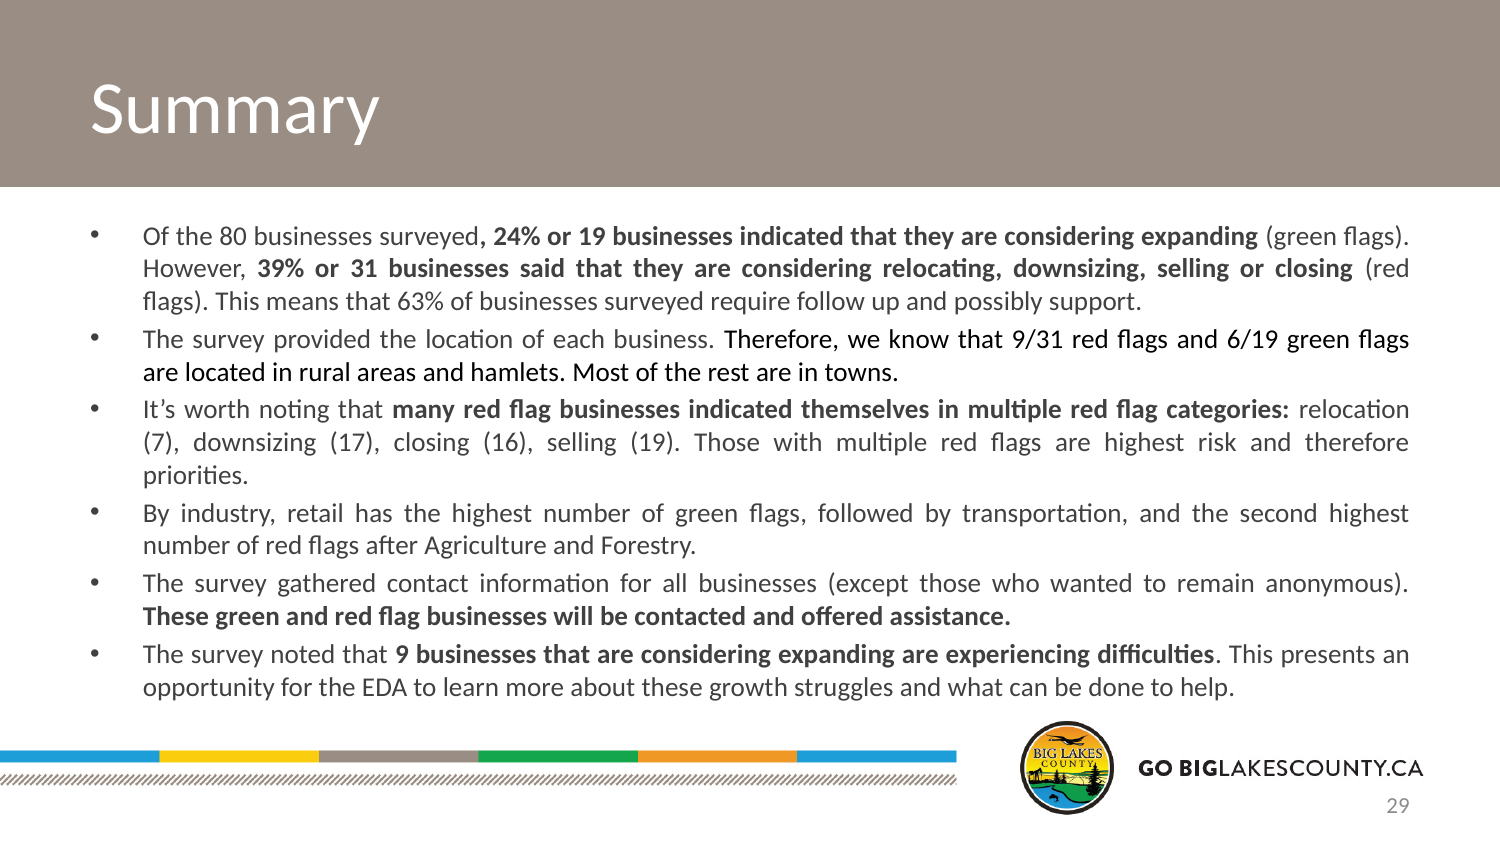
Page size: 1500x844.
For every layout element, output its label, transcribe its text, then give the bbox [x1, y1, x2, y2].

title Summary [75, 33, 1425, 175]
slide_number 29 [1074, 782, 1425, 827]
picture [0, 0, 1500, 844]
list Of the 80 businesses surveyed, 24% or 19 businesses indicated that they are considering expanding (green flags). However, 39% or 31 businesses said that they are considering relocating, downsizing, selling or closing (red flags). This means that 63% of businesses surveyed require follow up and possibly support. The survey provided the location of each business. Therefore, we know that 9/31 red flags and 6/19 green flags are located in rural areas and hamlets. Most of the rest are in towns. It’s worth noting that many red flag businesses indicated themselves in multiple red flag categories: relocation (7), downsizing (17), closing (16), selling (19). Those with multiple red flags are highest risk and therefore priorities. By industry, retail has the highest number of green flags, followed by transportation, and the second highest number of red flags after Agriculture and Forestry. The survey gathered contact information for all businesses (except those who wanted to remain anonymous). These green and red flag businesses will be contacted and offered assistance. The survey noted that 9 businesses that are considering expanding are experiencing difficulties. This presents an opportunity for the EDA to learn more about these growth struggles and what can be done to help. [75, 210, 1425, 712]
